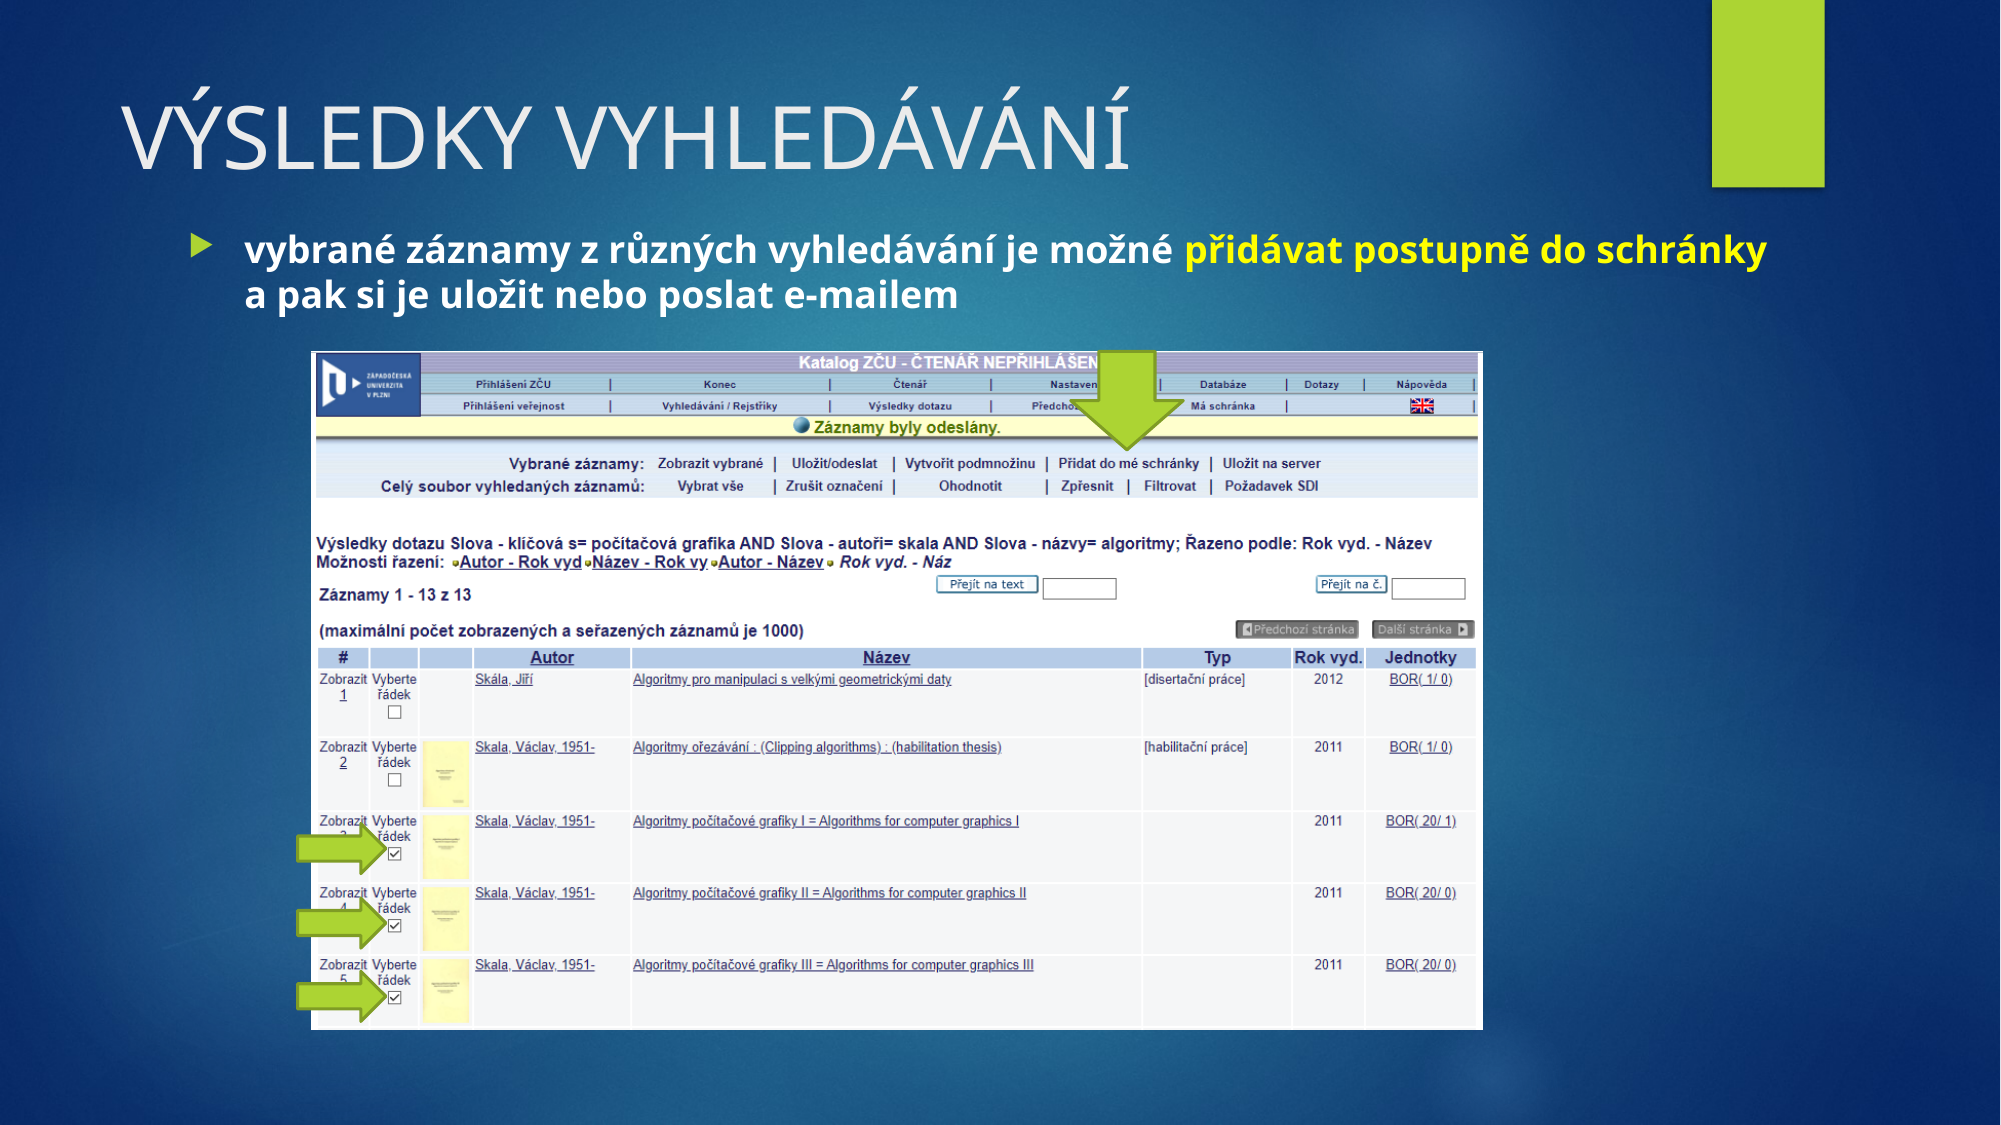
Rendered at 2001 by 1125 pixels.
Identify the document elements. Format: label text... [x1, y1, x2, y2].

title VÝSLEDKY VYHLEDÁVÁNÍ [106, 74, 1649, 236]
text_box [296, 908, 305, 938]
text_box [296, 982, 305, 1011]
text_box [296, 834, 305, 863]
picture [0, 0, 2001, 1125]
list vybrané záznamy z různých vyhledávání je možné přidávat postupně do schránky a pak si je uložit nebo poslat e-mailem [173, 218, 1827, 908]
